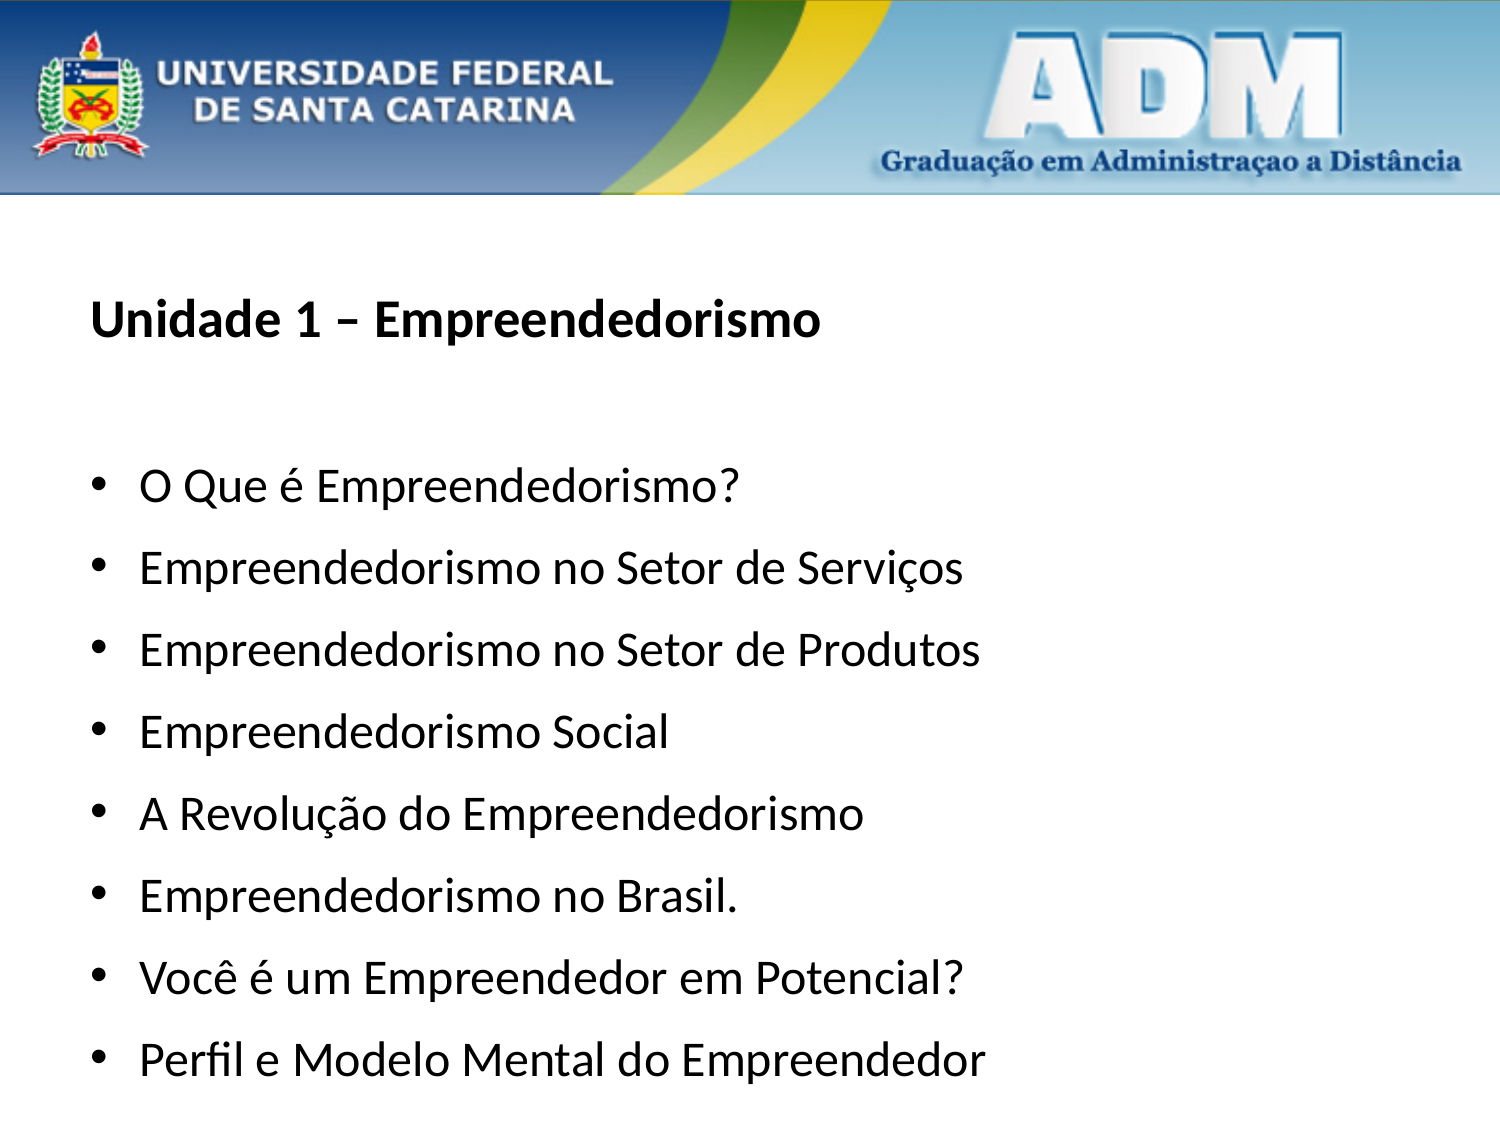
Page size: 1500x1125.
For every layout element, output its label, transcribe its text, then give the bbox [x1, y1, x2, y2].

list Unidade 1 – Empreendedorismo O Que é Empreendedorismo? Empreendedorismo no Setor de Serviços Empreendedorismo no Setor de Produtos Empreendedorismo Social A Revolução do Empreendedorismo Empreendedorismo no Brasil. Você é um Empreendedor em Potencial? Perfil e Modelo Mental do Empreendedor [75, 262, 1459, 1094]
picture [0, 0, 1500, 195]
